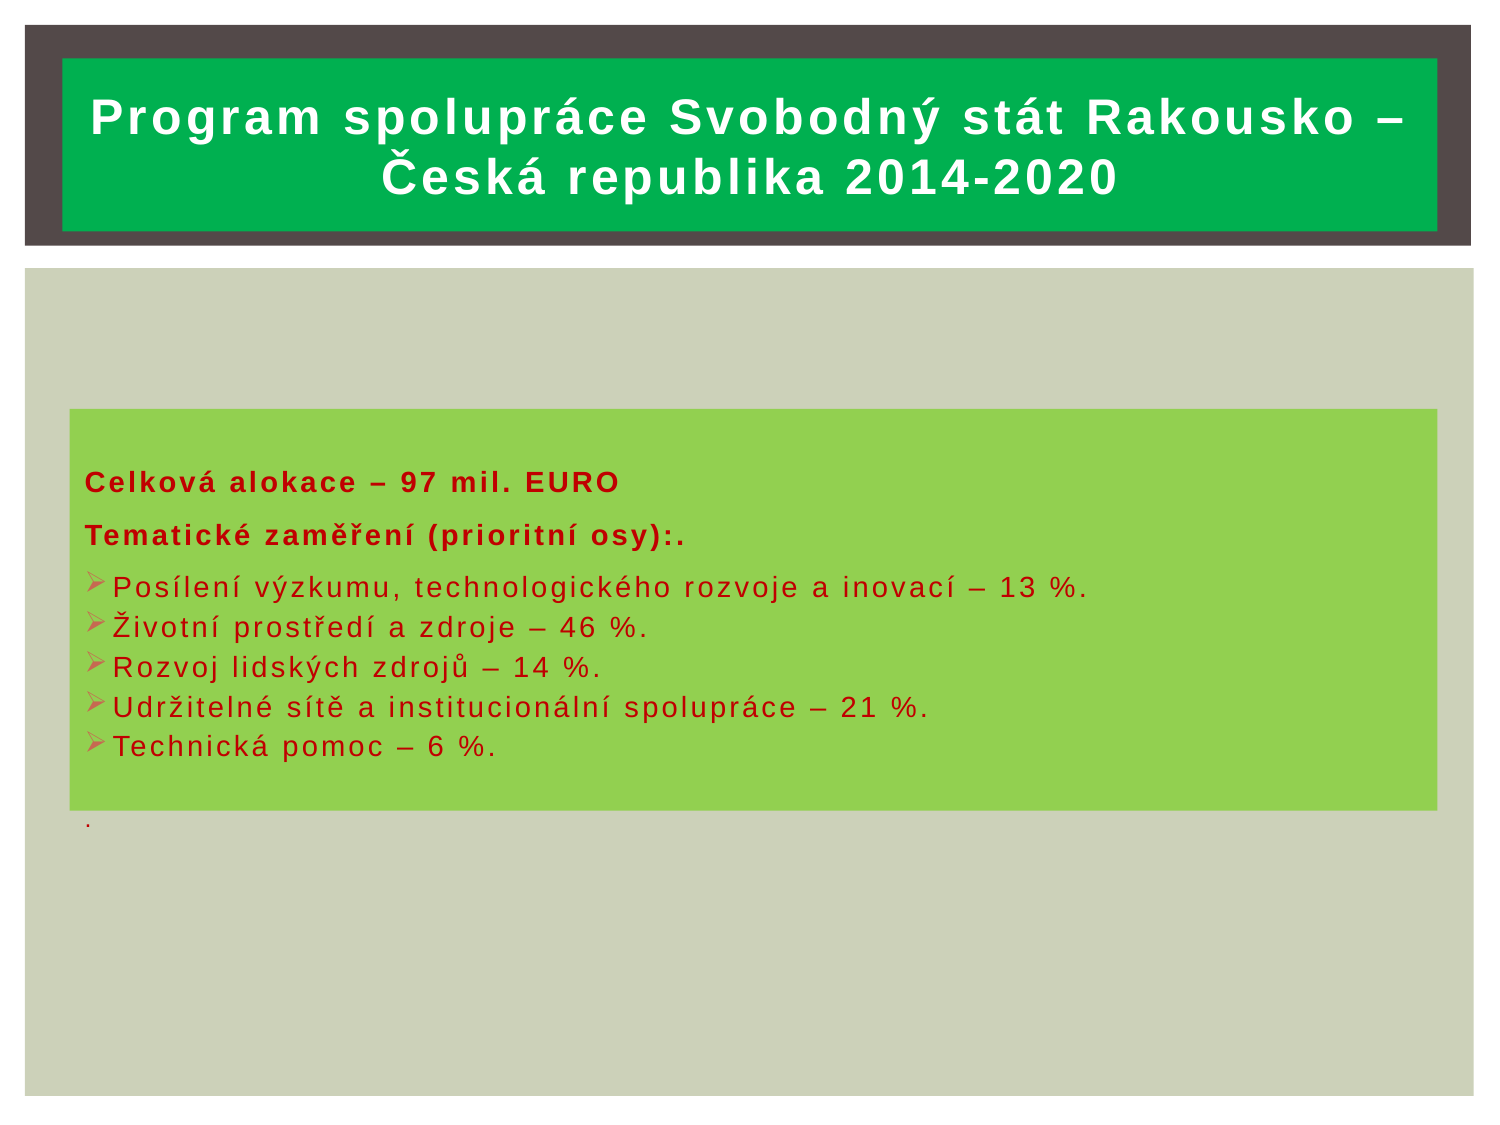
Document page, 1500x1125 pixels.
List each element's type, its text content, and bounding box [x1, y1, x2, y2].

title Program spolupráce Svobodný stát Rakousko – Česká republika 2014-2020 [62, 58, 1438, 232]
list Celková alokace – 97 mil. EURO Tematické zaměření (prioritní osy):. Posílení výzkumu, technologického rozvoje a inovací – 13 %. Životní prostředí a zdroje – 46 %. Rozvoj lidských zdrojů – 14 %. Udržitelné sítě a institucionální spolupráce – 21 %. Technická pomoc – 6 %. . [69, 408, 1438, 811]
